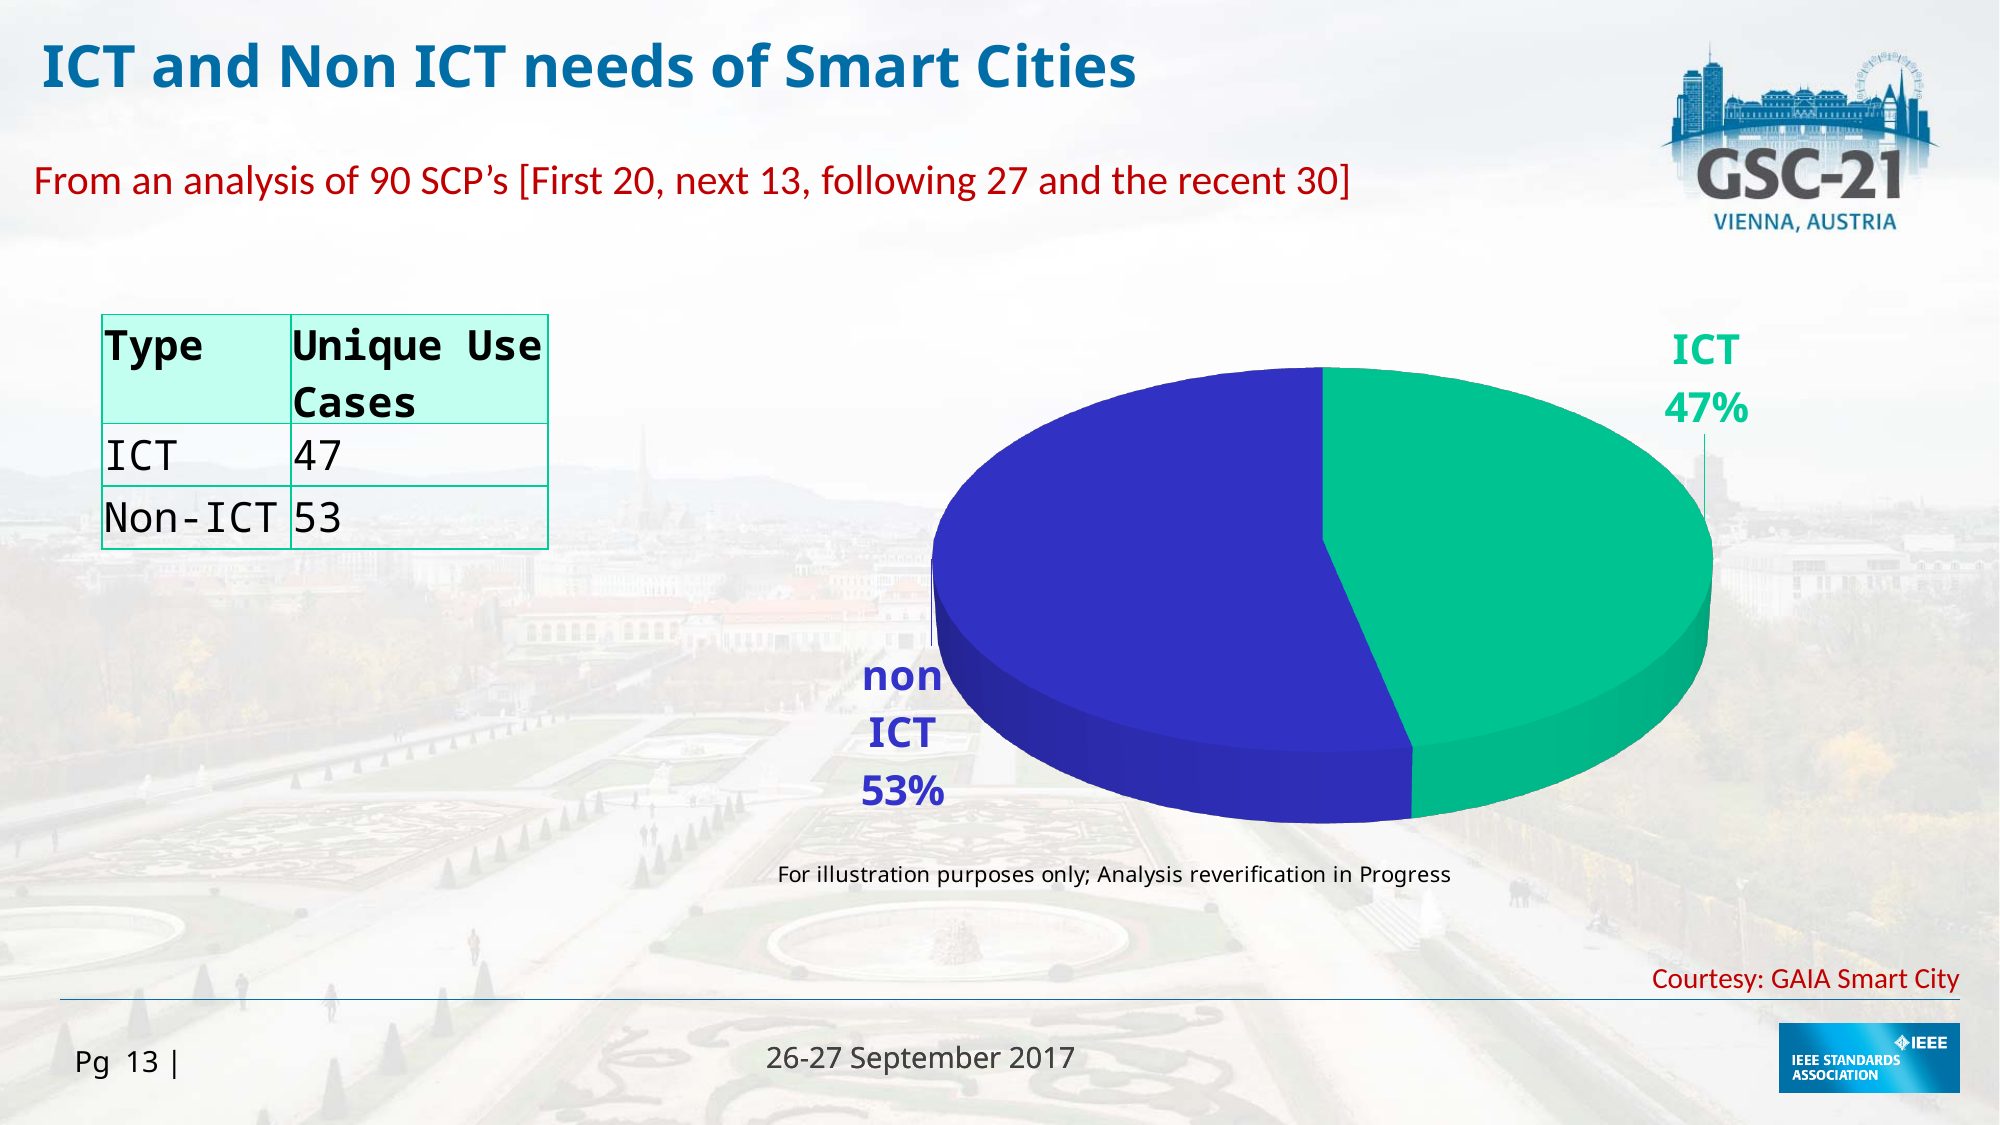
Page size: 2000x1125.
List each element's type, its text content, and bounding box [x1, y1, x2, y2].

text_box From an analysis of 90 SCP’s [First 20, next 13, following 27 and the recent 30] [9, 145, 1368, 211]
table_header Unique Use Cases [292, 315, 547, 423]
table_cell Non-ICT [103, 487, 290, 548]
text_box Courtesy: GAIA Smart City [1637, 951, 1992, 1002]
picture [0, 0, 2000, 1125]
table_header Type [103, 315, 290, 423]
table_cell 53 [292, 487, 547, 548]
table_cell ICT [103, 424, 290, 485]
slide_number Pg 13 | [59, 1035, 475, 1094]
list ICT and Non ICT needs of Smart Cities [42, 31, 1545, 138]
chart [727, 267, 1834, 896]
table_cell 47 [292, 424, 547, 485]
